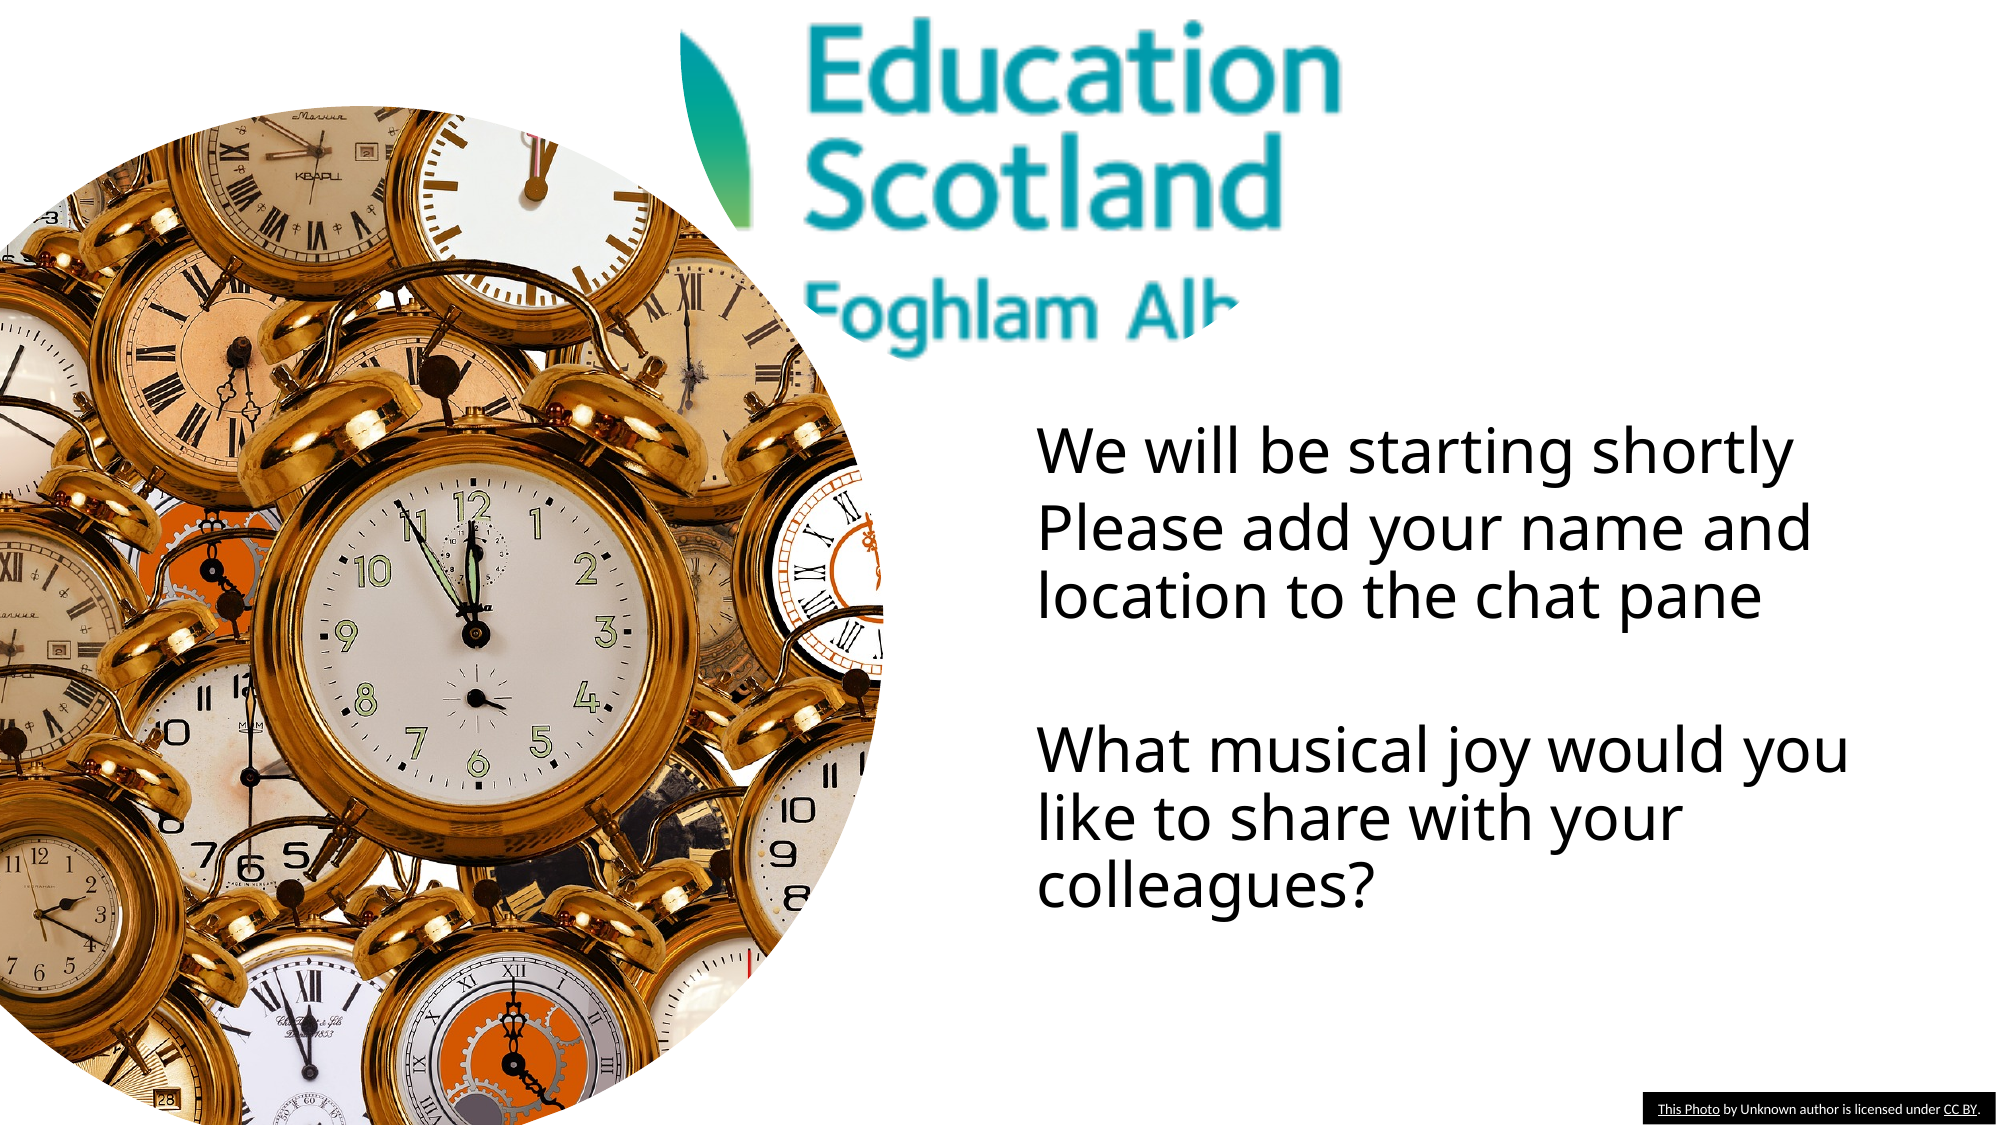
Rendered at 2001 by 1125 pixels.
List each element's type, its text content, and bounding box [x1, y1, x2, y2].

text_box This Photo by Unknown author is licensed under CC BY. [1642, 1092, 1996, 1125]
picture [0, 0, 1362, 1125]
text_box We will be starting shortly Please add your name and location to the chat pane What musical joy would you like to share with your colleagues? [1021, 411, 1882, 938]
